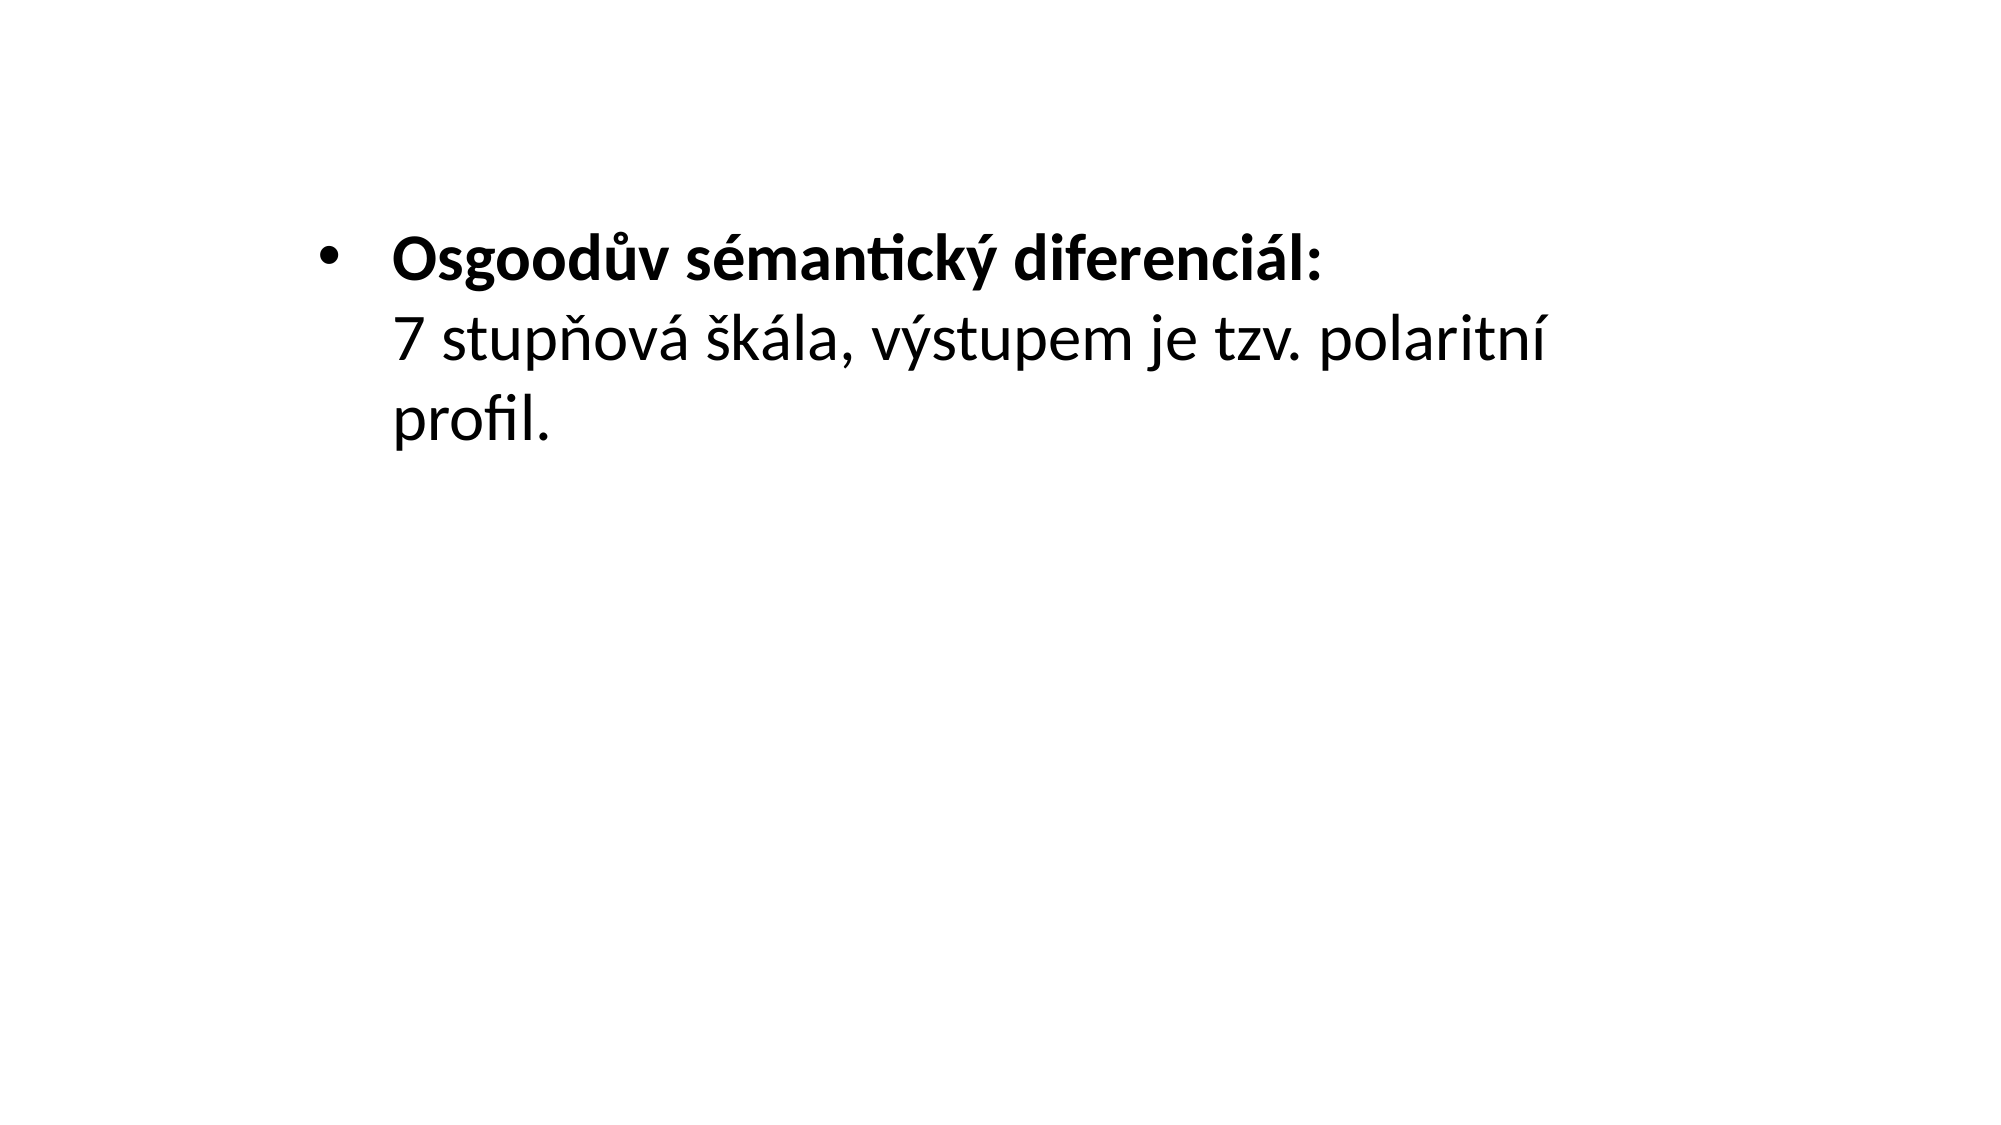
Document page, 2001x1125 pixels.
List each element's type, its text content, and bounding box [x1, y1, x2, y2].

text_box Osgoodův sémantický diferenciál: 7 stupňová škála, výstupem je tzv. polaritní profil. [303, 206, 1567, 462]
